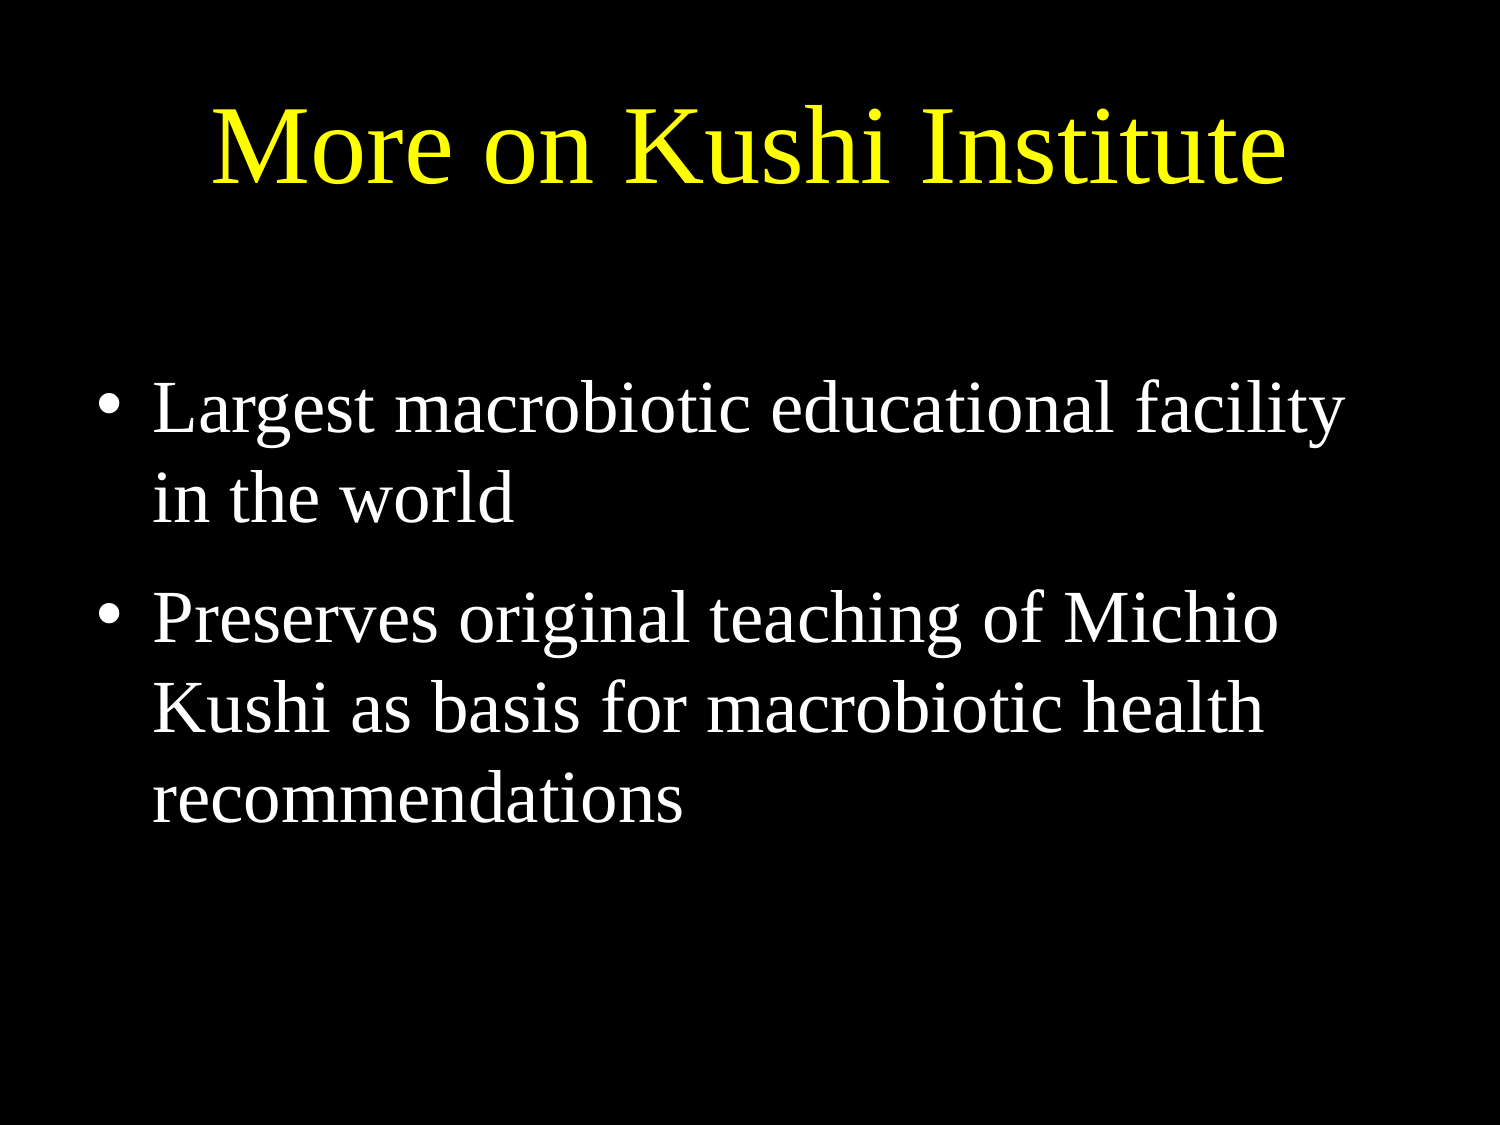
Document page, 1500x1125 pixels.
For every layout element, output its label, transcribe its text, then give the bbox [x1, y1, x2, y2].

title More on Kushi Institute [75, 45, 1425, 233]
list Largest macrobiotic educational facility in the world Preserves original teaching of Michio Kushi as basis for macrobiotic health recommendations [81, 350, 1419, 1025]
